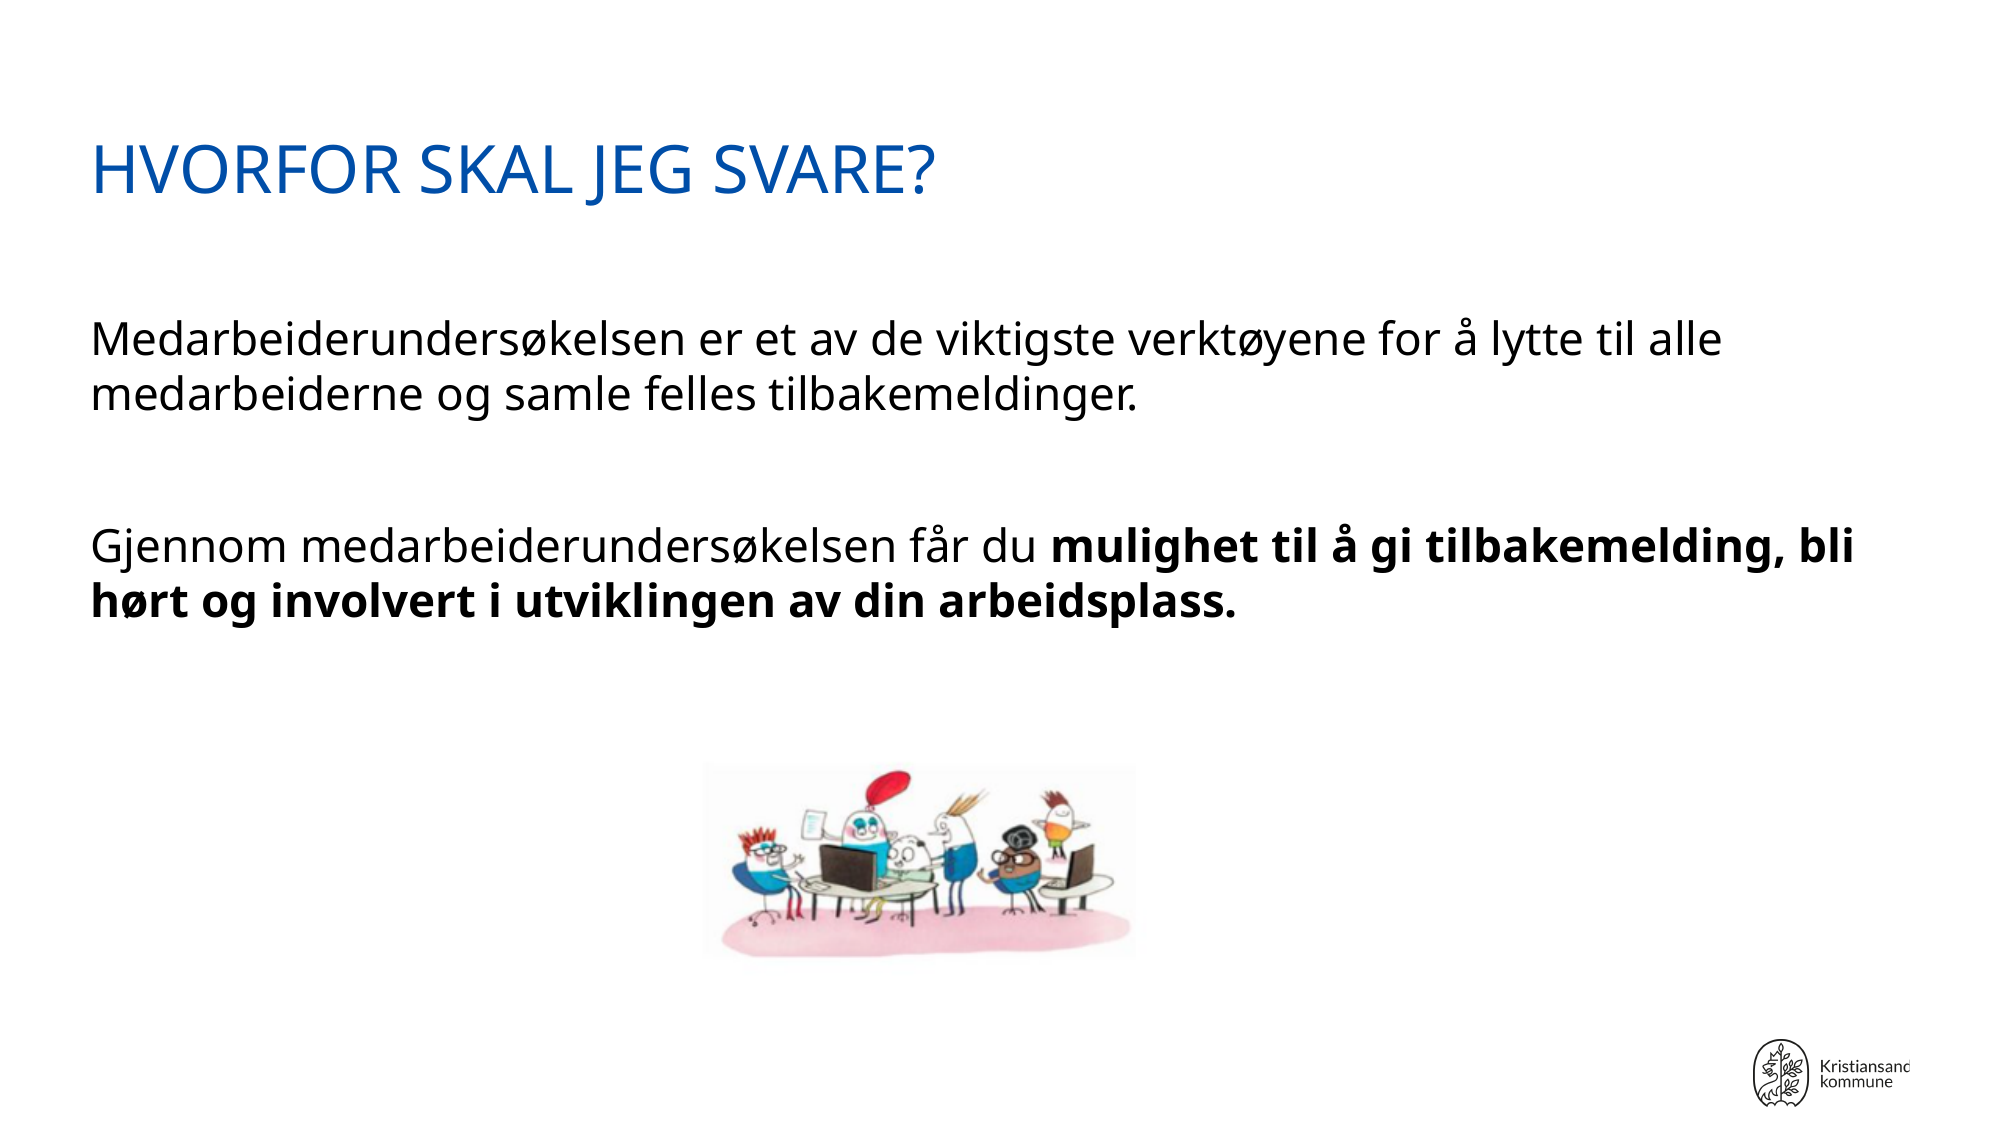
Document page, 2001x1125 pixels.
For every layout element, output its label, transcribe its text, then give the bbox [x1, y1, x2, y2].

title HVORFOR SKAL JEG SVARE? [90, 48, 1909, 208]
list Medarbeiderundersøkelsen er et av de viktigste verktøyene for å lytte til alle medarbeiderne og samle felles tilbakemeldinger. Gjennom medarbeiderundersøkelsen får du mulighet til å gi tilbakemelding, bli hørt og involvert i utviklingen av din arbeidsplass. [90, 309, 1940, 1018]
picture [590, 698, 1297, 1063]
